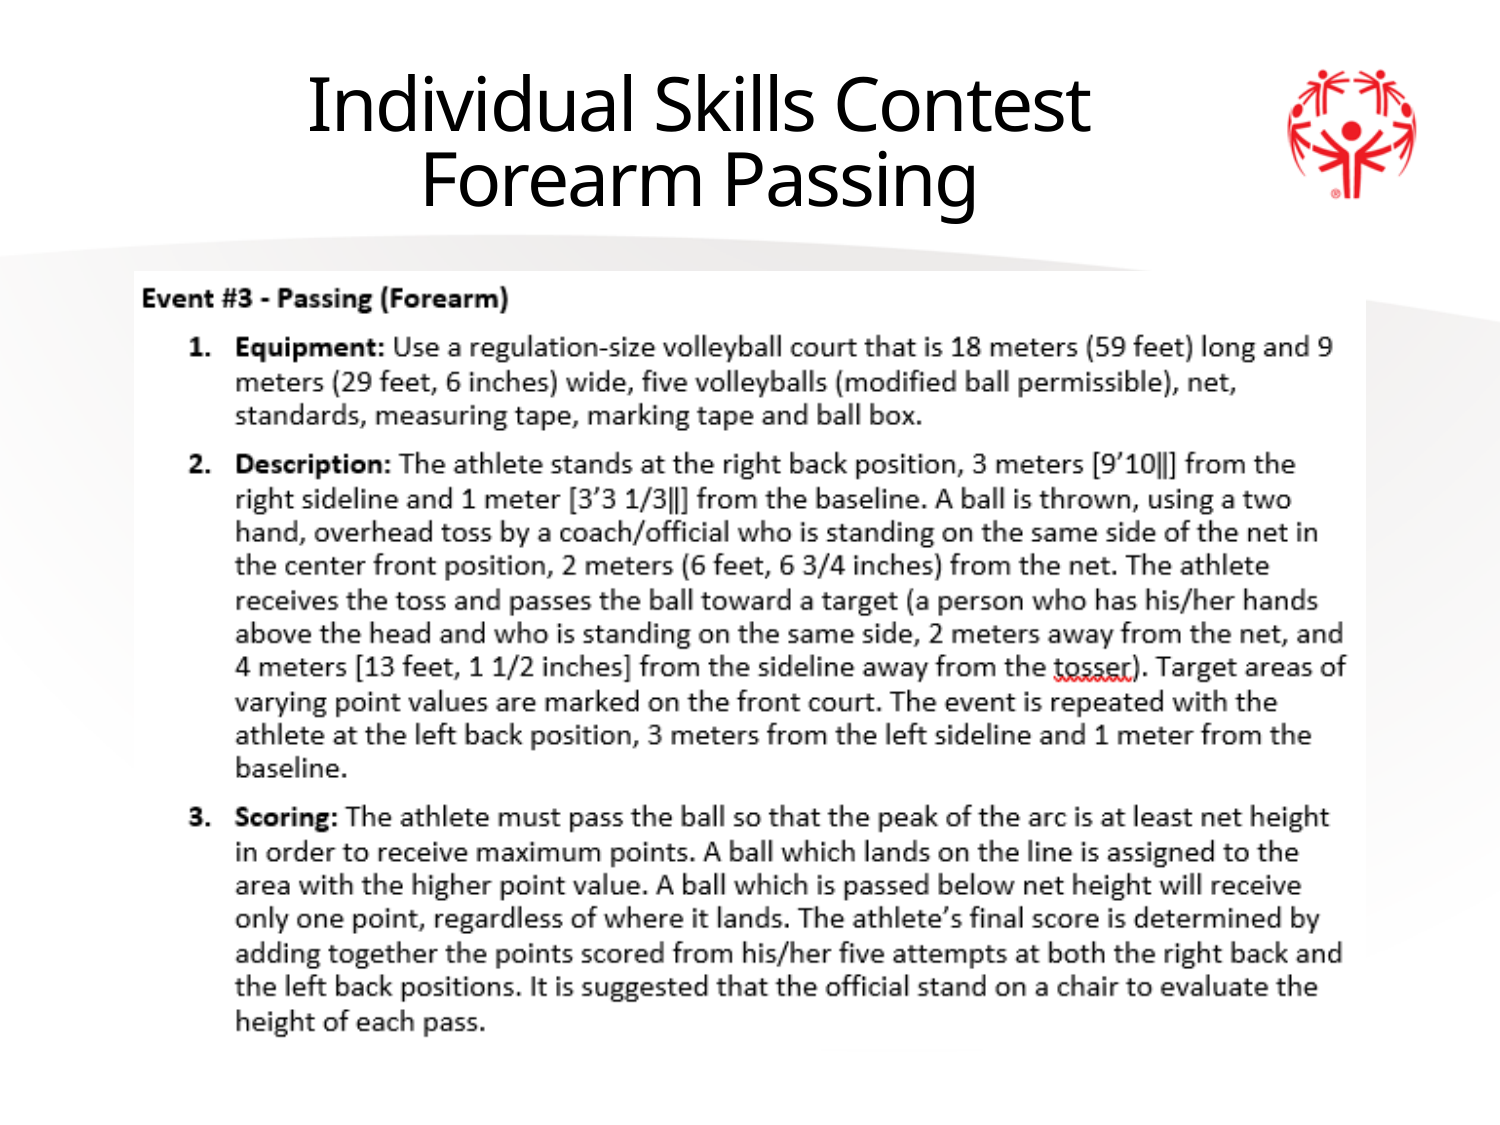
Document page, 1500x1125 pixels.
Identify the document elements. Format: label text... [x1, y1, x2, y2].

title Individual Skills Contest Forearm Passing [89, 60, 1311, 232]
picture [0, 0, 1500, 1125]
